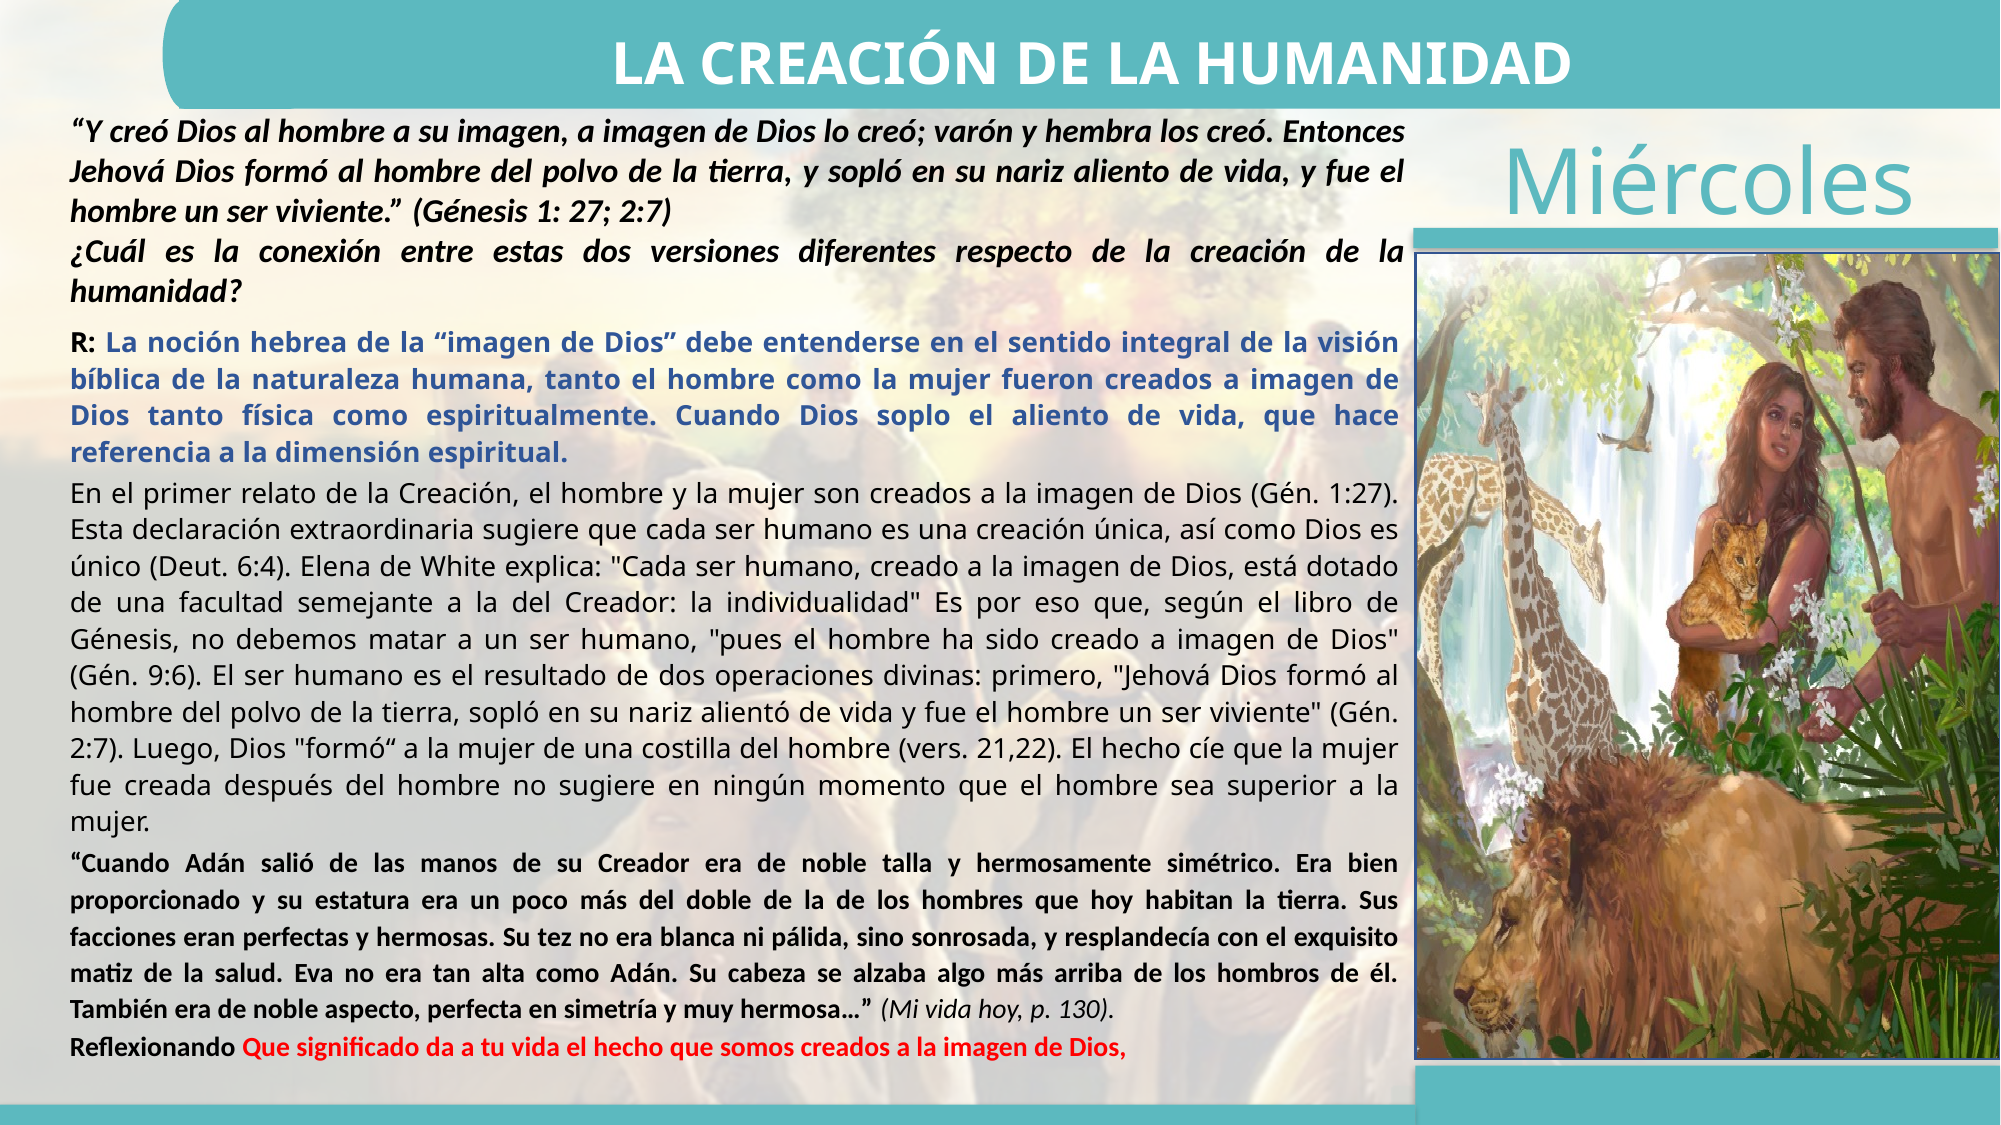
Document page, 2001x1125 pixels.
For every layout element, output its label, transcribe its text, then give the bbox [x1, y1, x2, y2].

text_box LA CREACIÓN DE LA HUMANIDAD [184, 19, 2000, 104]
text_box [1414, 252, 2000, 1060]
text_box “Y creó Dios al hombre a su imagen, a imagen de Dios lo creó; varón y hembra los creó. Entonces Jehová Dios formó al hombre del polvo de la tierra, y sopló en su nariz aliento de vida, y fue el hombre un ser viviente.” (Génesis 1: 27; 2:7) ¿Cuál es la conexión entre estas dos versiones diferentes respecto de la creación de la humanidad? [55, 101, 1422, 314]
text_box R: La noción hebrea de la “imagen de Dios” debe entenderse en el sentido integral de la visión bíblica de la naturaleza humana, tanto el hombre como la mujer fueron creados a imagen de Dios tanto física como espiritualmente. Cuando Dios soplo el aliento de vida, que hace referencia a la dimensión espiritual. En el primer relato de la Creación, el hombre y la mujer son creados a la imagen de Dios (Gén. 1:27). Esta declaración extraordinaria sugiere que cada ser humano es una creación única, así como Dios es único (Deut. 6:4). Elena de White explica: "Cada ser humano, creado a la imagen de Dios, está dotado de una facultad semejante a la del Creador: la individualidad" Es por eso que, según el libro de Génesis, no debemos matar a un ser humano, "pues el hombre ha sido creado a imagen de Dios" (Gén. 9:6). El ser humano es el resultado de dos operaciones divinas: primero, "Jehová Dios formó al hombre del polvo de la tierra, sopló en su nariz alientó de vida y fue el hombre un ser viviente" (Gén. 2:7). Luego, Dios "formó“ a la mujer de una costilla del hombre (vers. 21,22). El hecho cíe que la mujer fue creada después del hombre no sugiere en ningún momento que el hombre sea superior a la mujer. “Cuando Adán salió de las manos de su Creador era de noble talla y hermosamente simétrico. Era bien proporcionado y su estatura era un poco más del doble de la de los hombres que hoy habitan la tierra. Sus facciones eran perfectas y hermosas. Su tez no era blanca ni pálida, sino sonrosada, y resplandecía con el exquisito matiz de la salud. Eva no era tan alta como Adán. Su cabeza se alzaba algo más arriba de los hombros de él. También era de noble aspecto, perfecta en simetría y muy hermosa…” (Mi vida hoy, p. 130). Reflexionando Que significado da a tu vida el hecho que somos creados a la imagen de Dios, [54, 314, 1416, 1083]
